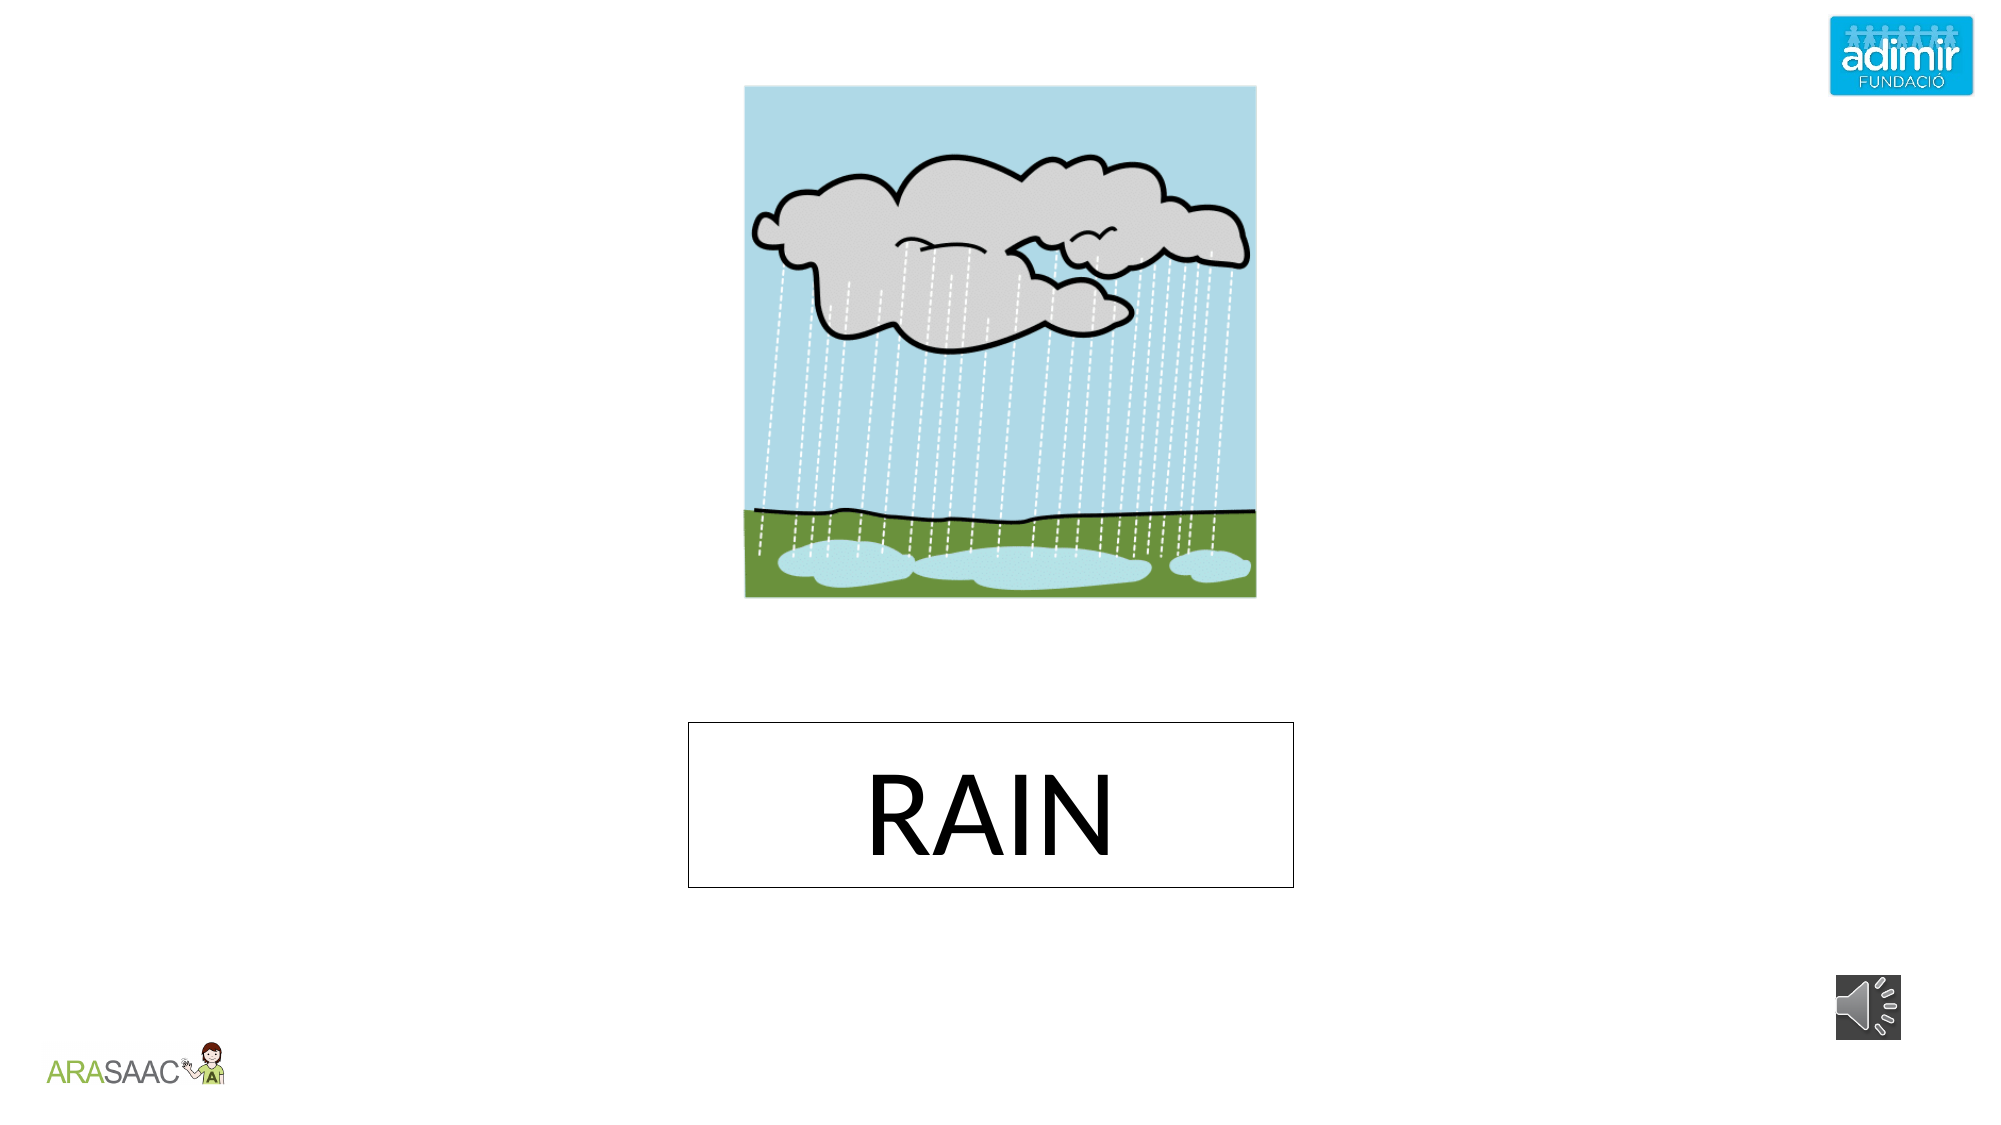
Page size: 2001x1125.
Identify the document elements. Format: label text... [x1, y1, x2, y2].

picture [1828, 14, 1975, 98]
picture [1834, 974, 1902, 1042]
picture [734, 76, 1266, 608]
text_box RAIN [688, 722, 1294, 888]
picture [41, 1041, 230, 1085]
